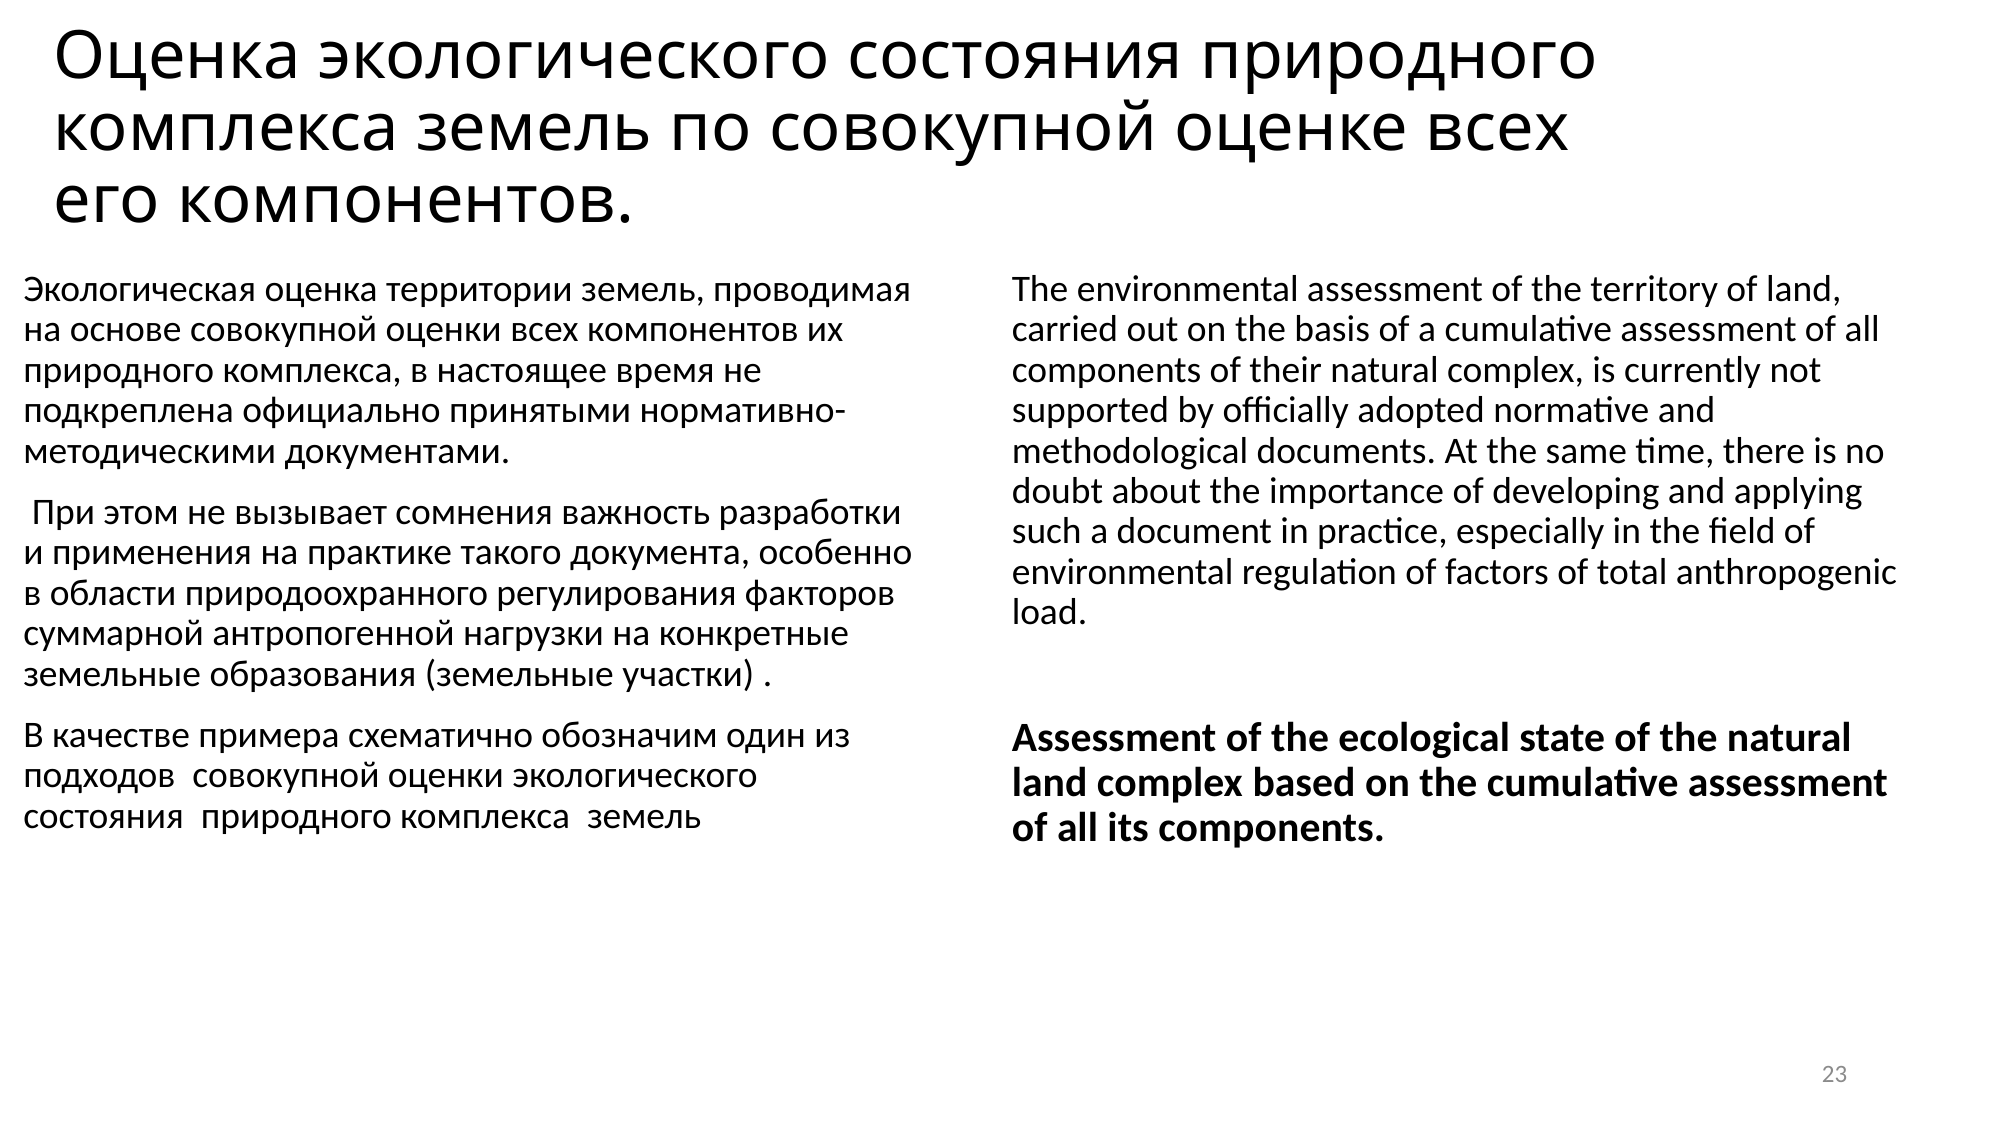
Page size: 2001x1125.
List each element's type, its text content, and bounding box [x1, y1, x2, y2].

list Экологическая оценка территории земель, проводимая на основе совокупной оценки всех компонентов их природного комплекса, в настоящее время не подкреплена официально принятыми нормативно-методическими документами. При этом не вызывает сомнения важность разработки и применения на практике такого документа, особенно в области природоохранного регулирования факторов суммарной антропогенной нагрузки на конкретные земельные образования (земельные участки) . В качестве примера схематично обозначим один из подходов совокупной оценки экологического состояния природного комплекса земель [8, 261, 936, 1075]
title Оценка экологического состояния природного комплекса земель по совокупной оценке всех его компонентов. [38, 59, 1708, 278]
slide_number 23 [1412, 1042, 1863, 1103]
text_box The environmental assessment of the territory of land, carried out on the basis of a cumulative assessment of all components of their natural complex, is currently not supported by officially adopted normative and methodological documents. At the same time, there is no doubt about the importance of developing and applying such a document in practice, especially in the field of environmental regulation of factors of total anthropogenic load. Assessment of the ecological state of the natural land complex based on the cumulative assessment of all its components. [996, 261, 1924, 1075]
